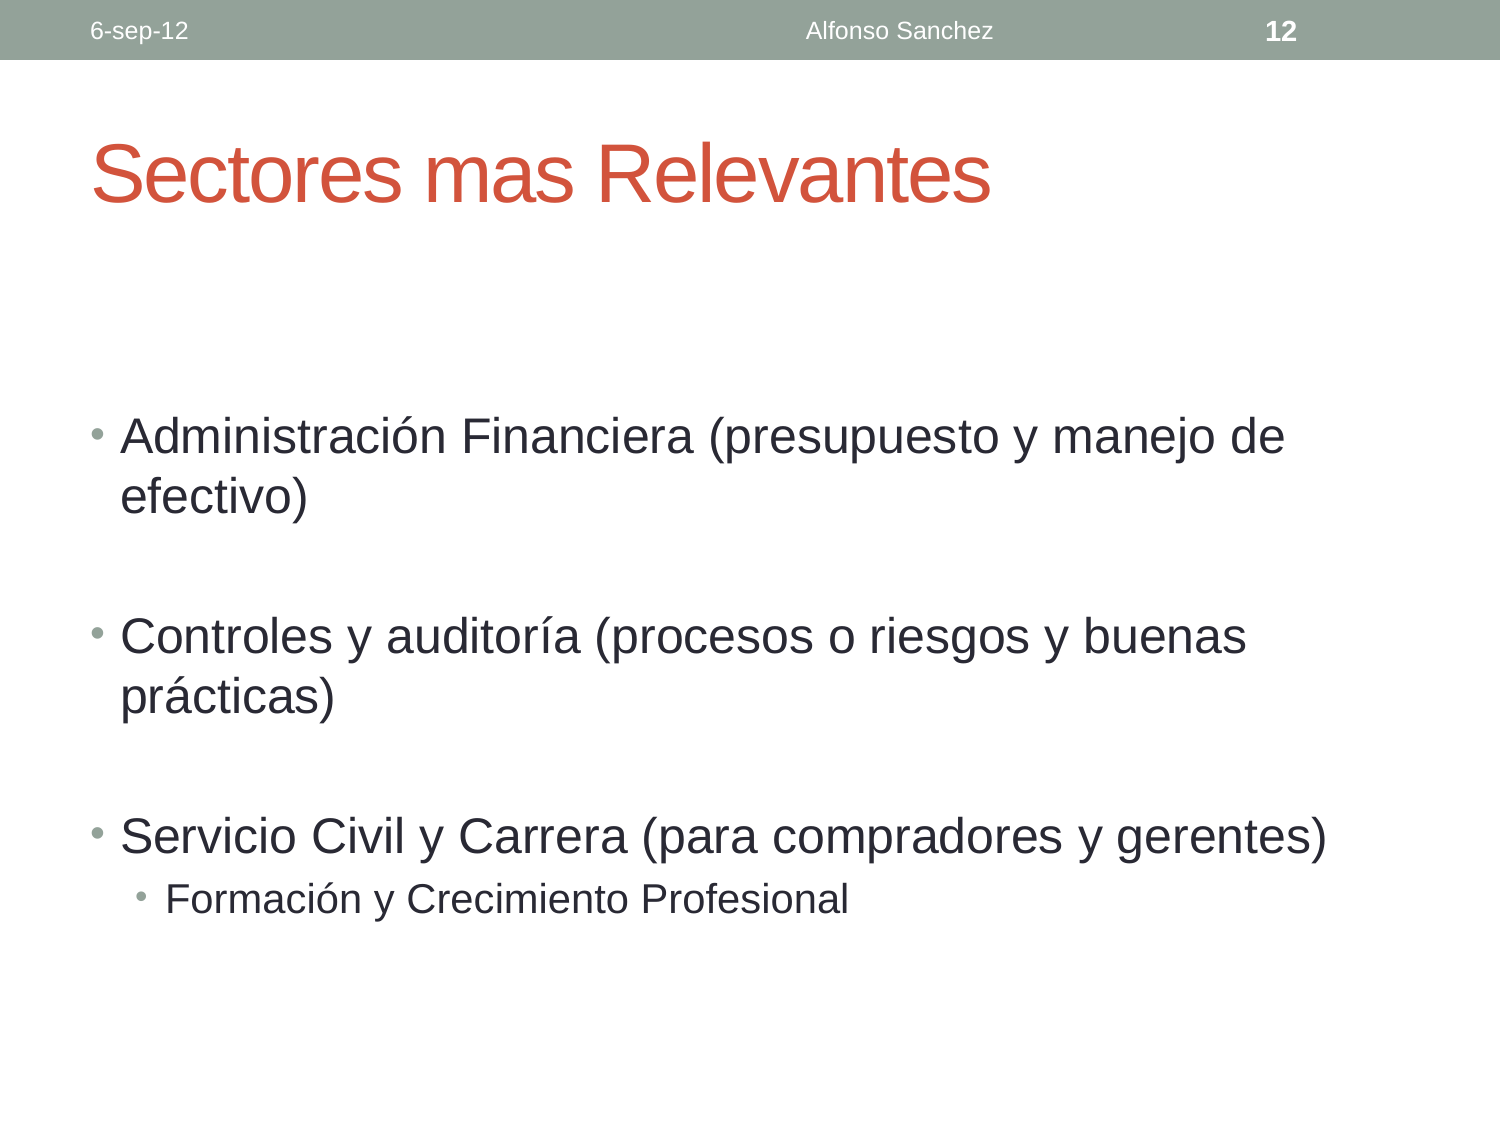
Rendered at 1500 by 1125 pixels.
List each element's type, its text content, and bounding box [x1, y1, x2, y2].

list Administración Financiera (presupuesto y manejo de efectivo) Controles y auditoría (procesos o riesgos y buenas prácticas) Servicio Civil y Carrera (para compradores y gerentes) Formación y Crecimiento Profesional [75, 262, 1425, 1063]
footer Alfonso Sanchez [562, 3, 1238, 57]
title Sectores mas Relevantes [75, 87, 1425, 250]
slide_number 6-sep-12 [75, 3, 550, 57]
slide_number 12 [1250, 3, 1425, 57]
